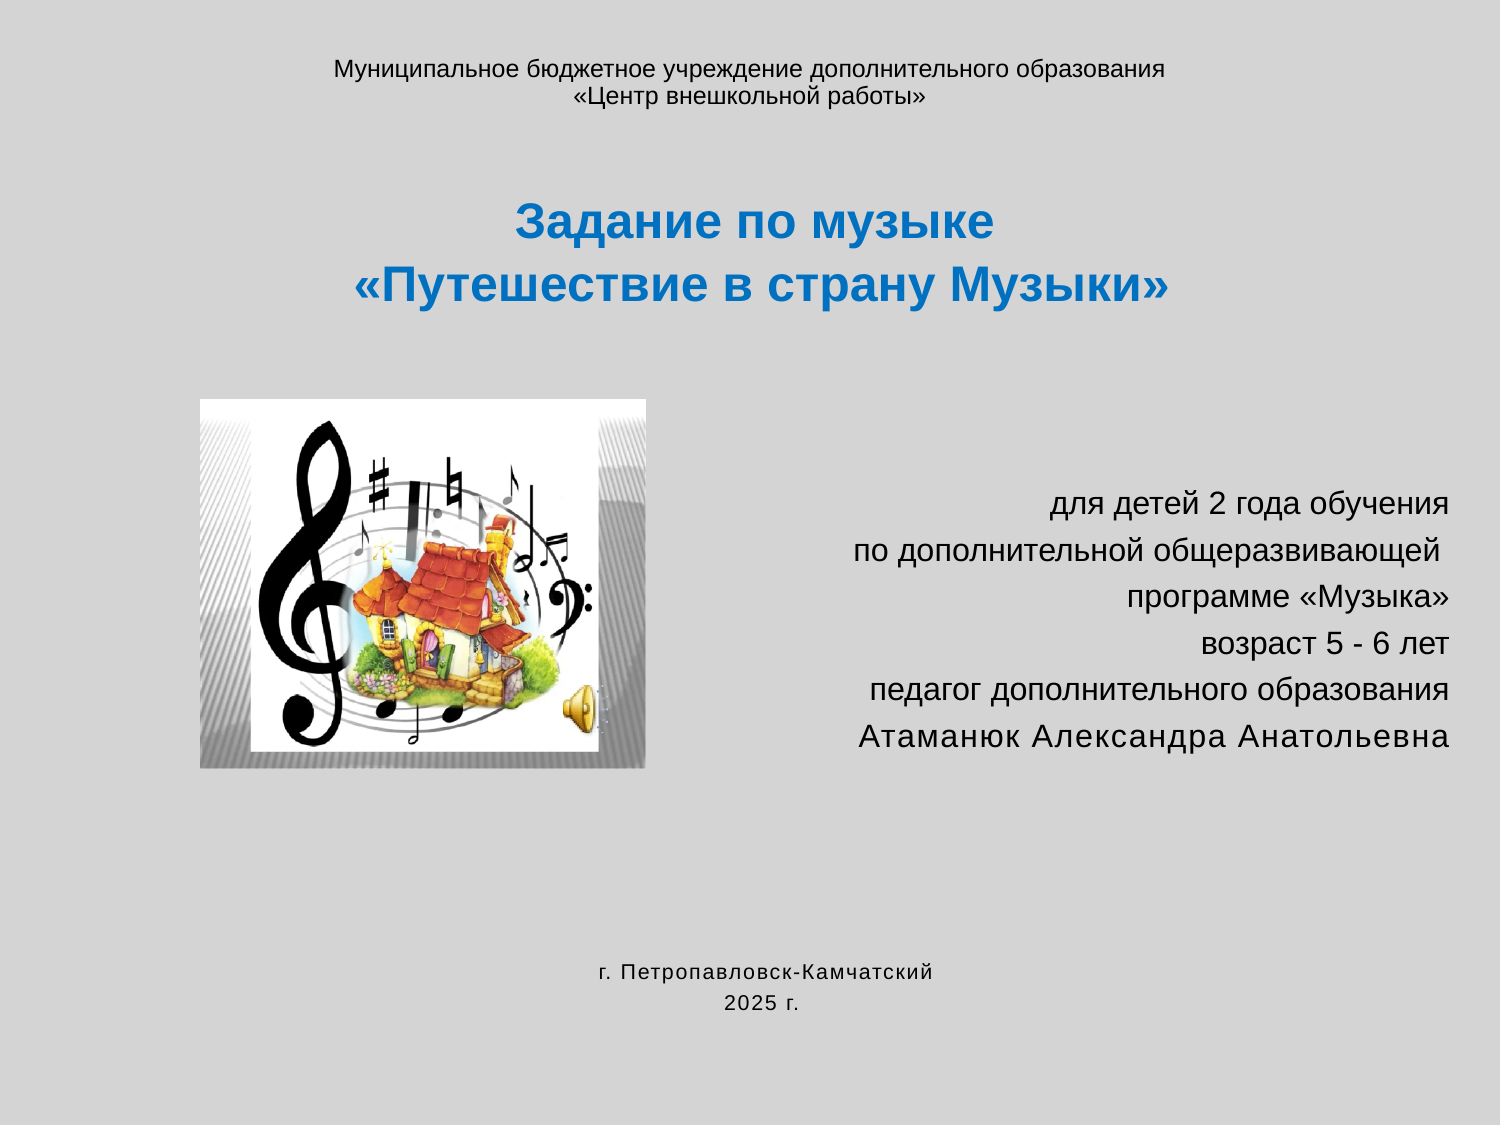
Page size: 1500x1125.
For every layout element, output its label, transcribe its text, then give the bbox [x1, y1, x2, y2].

title Муниципальное бюджетное учреждение дополнительного образования «Центр внешкольной работы» [112, 0, 1388, 118]
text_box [199, 398, 647, 769]
subtitle Задание по музыке «Путешествие в страну Музыки» для детей 2 года обучения по дополнительной общеразвивающей программе «Музыка» возраст 5 - 6 лет педагог дополнительного образования Атаманюк Александра Анатольевна г. Петропавловск-Камчатский 2025 г. [58, 187, 1465, 1024]
